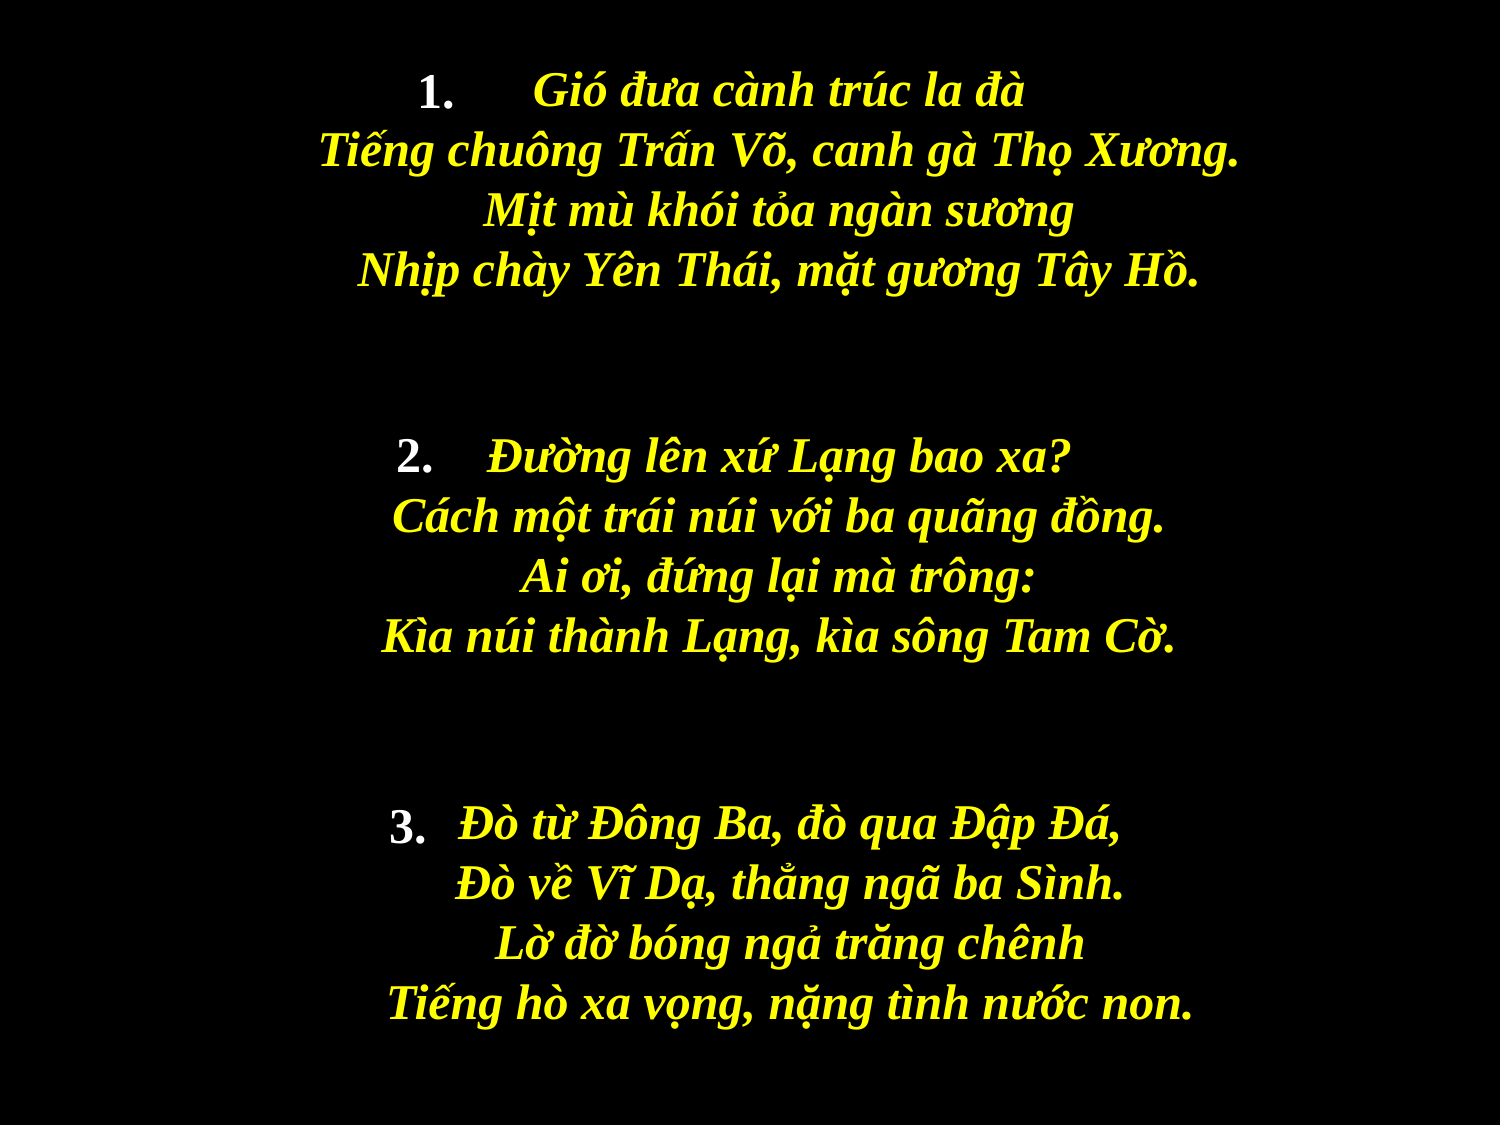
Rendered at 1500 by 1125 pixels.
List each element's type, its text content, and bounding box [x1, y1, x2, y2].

text_box 2. [381, 415, 468, 490]
text_box 1. [402, 51, 490, 126]
text_box Đò từ Đông Ba, đò qua Đập Đá, Đò về Vĩ Dạ, thẳng ngã ba Sình. Lờ đờ bóng ngả trăng chênh Tiếng hò xa vọng, nặng tình nước non. [358, 781, 1223, 1037]
text_box Đường lên xứ Lạng bao xa? Cách một trái núi với ba quãng đồng. Ai ơi, đứng lại mà trông: Kìa núi thành Lạng, kìa sông Tam Cờ. [358, 415, 1201, 670]
text_box 3. [375, 786, 463, 862]
text_box Gió đưa cành trúc la đà Tiếng chuông Trấn Võ, canh gà Thọ Xương. Mịt mù khói tỏa ngàn sương Nhịp chày Yên Thái, mặt gương Tây Hồ. [283, 48, 1275, 304]
